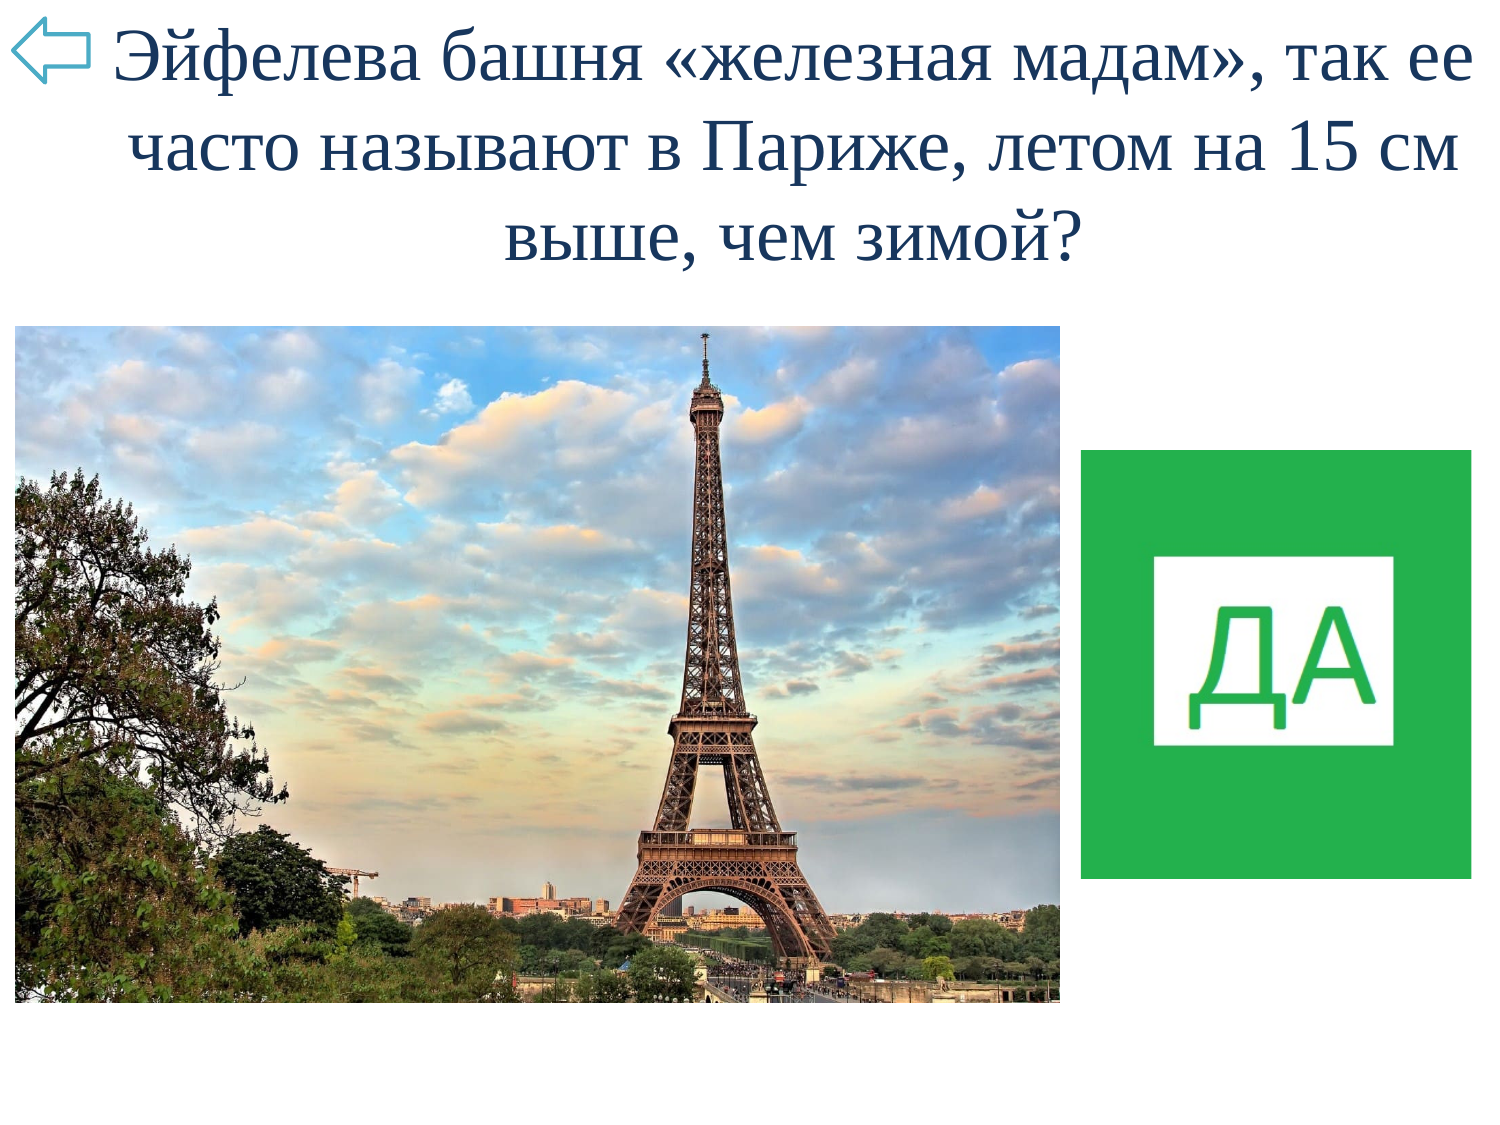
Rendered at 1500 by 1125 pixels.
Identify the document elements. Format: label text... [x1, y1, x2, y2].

picture [14, 325, 1060, 1003]
text_box [13, 18, 88, 83]
text_box Эйфелева башня «железная мадам», так ее часто называют в Париже, летом на 15 см выше, чем зимой? [88, 0, 1500, 286]
picture [1080, 450, 1472, 879]
